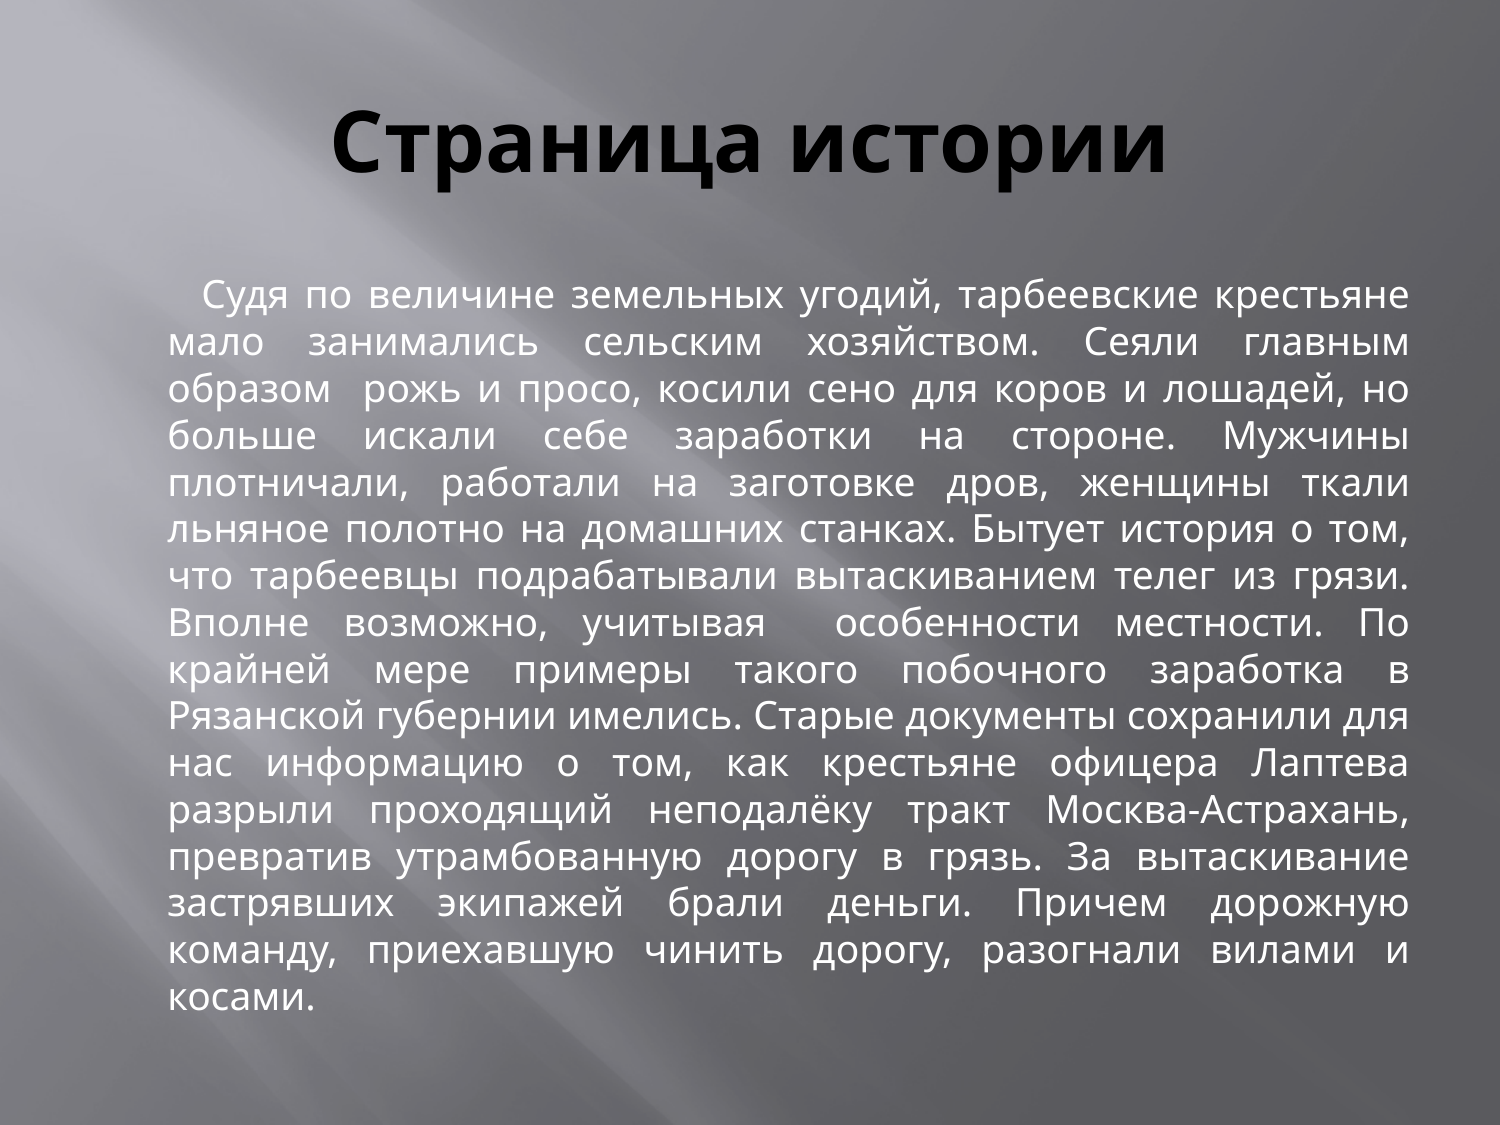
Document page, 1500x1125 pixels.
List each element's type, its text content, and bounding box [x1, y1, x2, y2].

title Страница истории [75, 45, 1425, 233]
list Судя по величине земельных угодий, тарбеевские крестьяне мало занимались сельским хозяйством. Сеяли главным образом рожь и просо, косили сено для коров и лошадей, но больше искали себе заработки на стороне. Мужчины плотничали, работали на заготовке дров, женщины ткали льняное полотно на домашних станках. Бытует история о том, что тарбеевцы подрабатывали вытаскиванием телег из грязи. Вполне возможно, учитывая особенности местности. По крайней мере примеры такого побочного заработка в Рязанской губернии имелись. Старые документы сохранили для нас информацию о том, как крестьяне офицера Лаптева разрыли проходящий неподалёку тракт Москва-Астрахань, превратив утрамбованную дорогу в грязь. За вытаскивание застрявших экипажей брали деньги. Причем дорожную команду, приехавшую чинить дорогу, разогнали вилами и косами. [75, 262, 1425, 1035]
